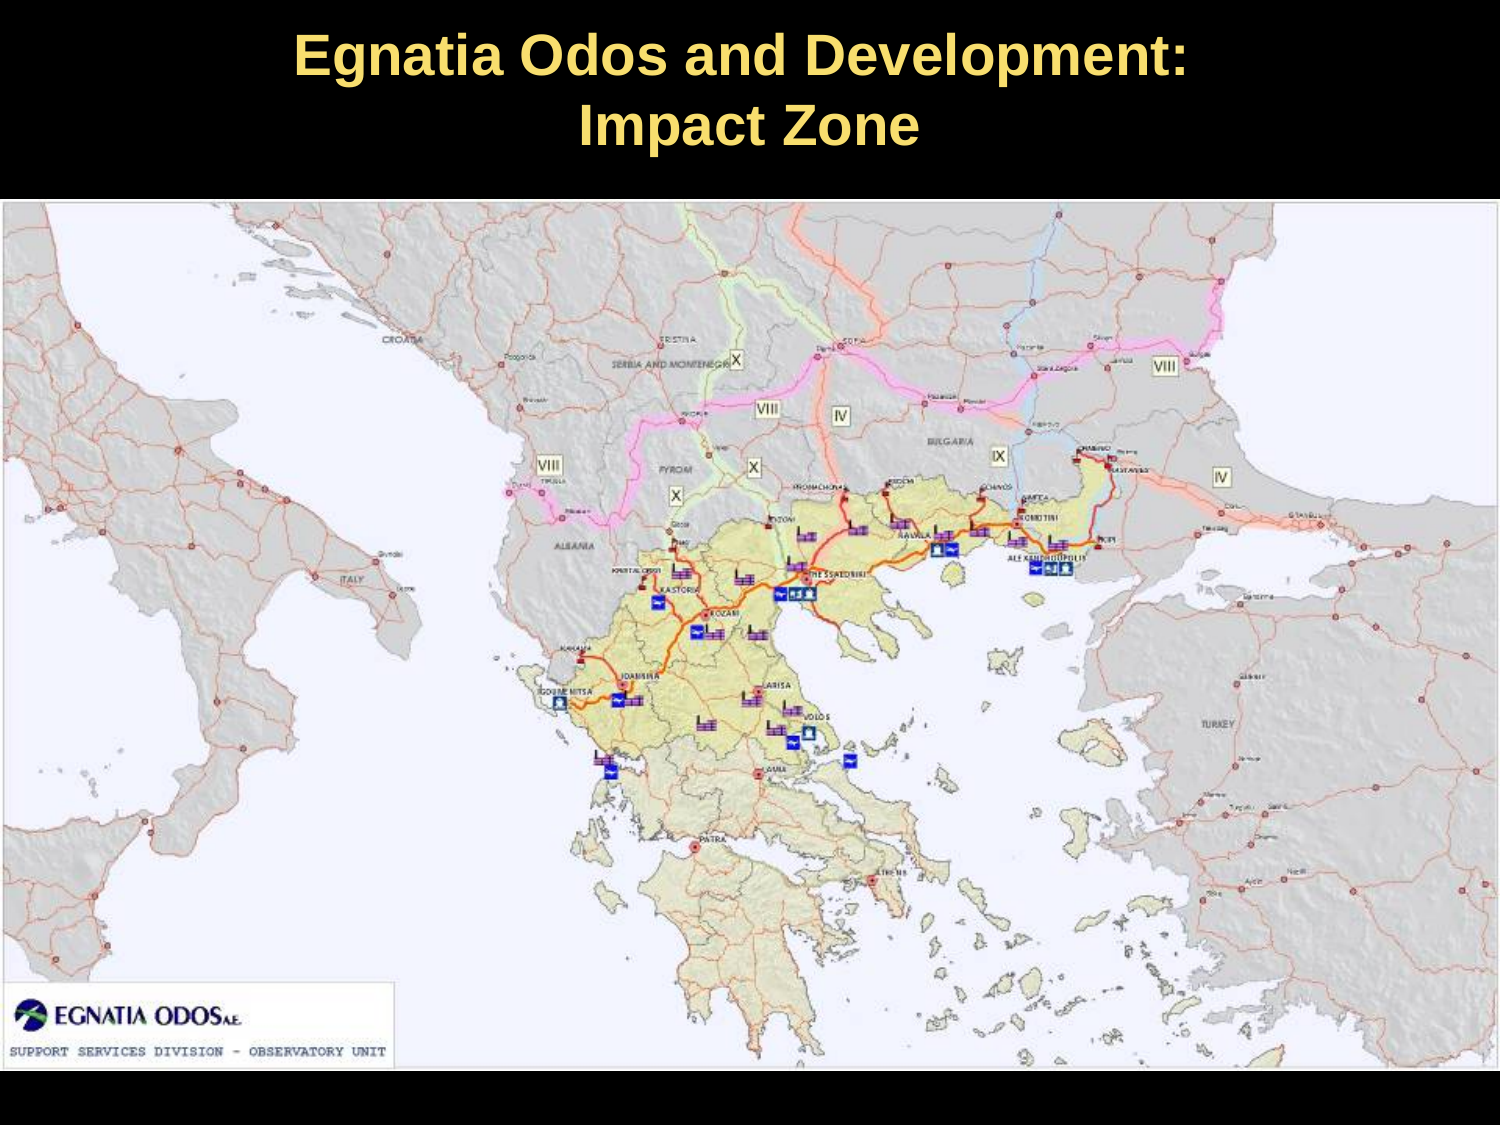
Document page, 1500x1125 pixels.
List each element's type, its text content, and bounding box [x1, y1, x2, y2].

picture [0, 199, 1500, 1071]
title Egnatia Odos and Development: Impact Zone [174, 37, 1325, 138]
